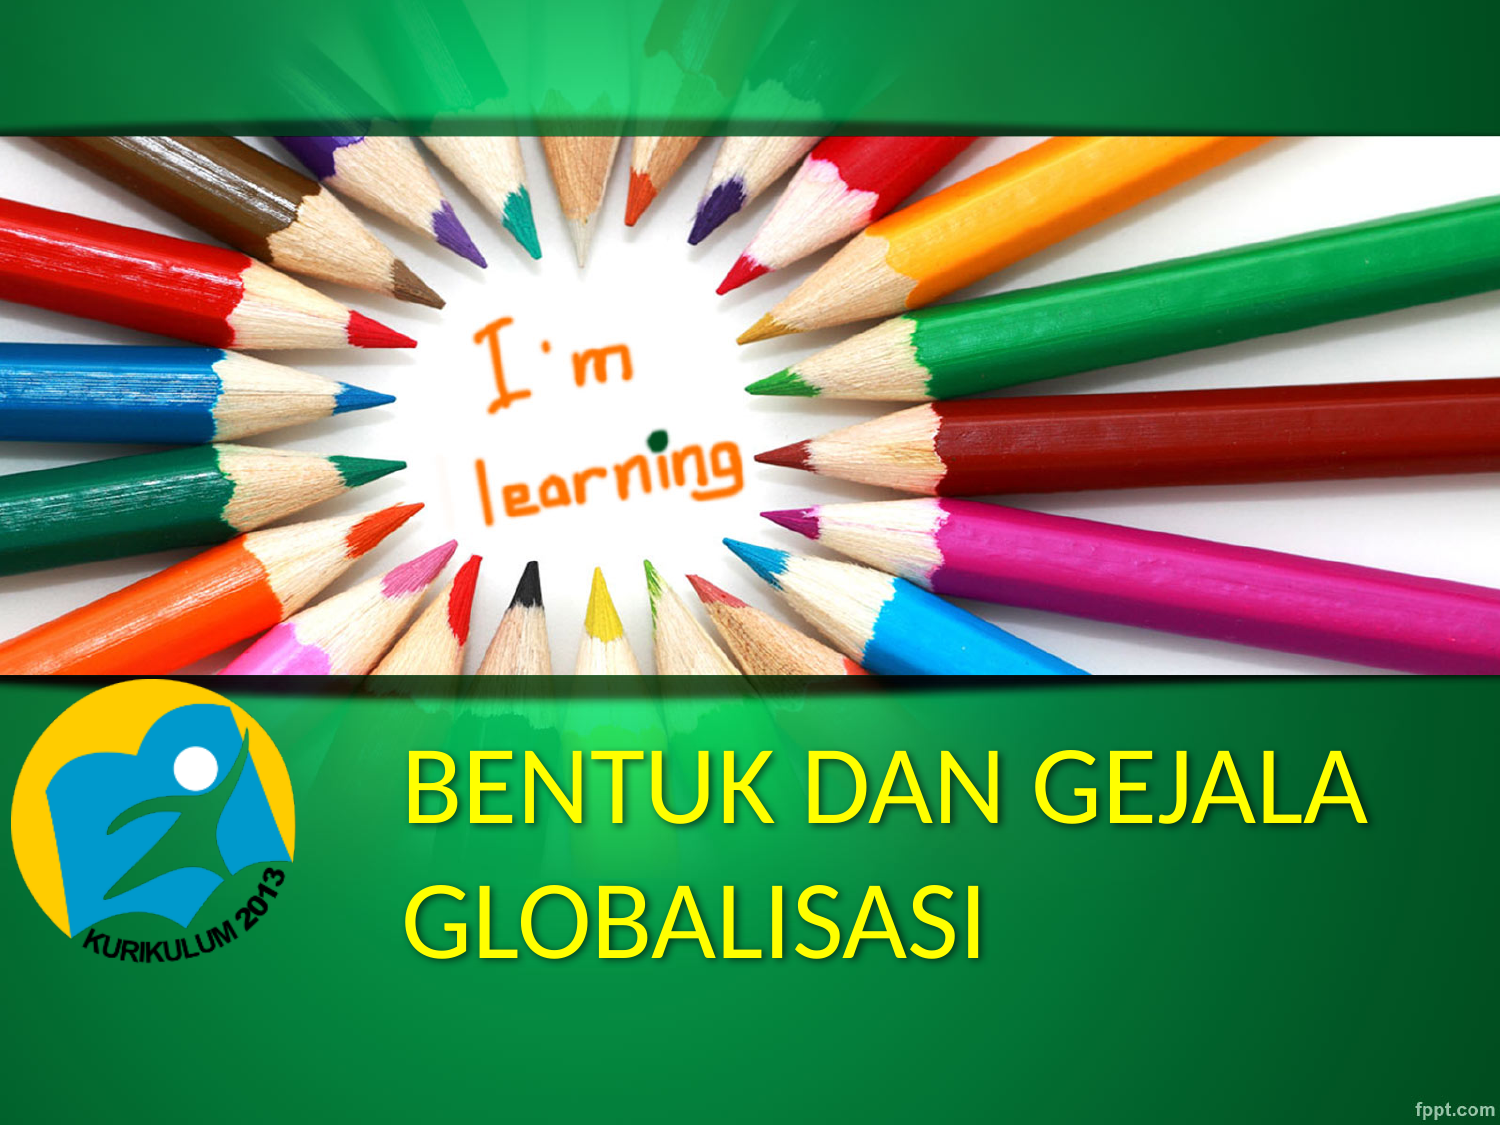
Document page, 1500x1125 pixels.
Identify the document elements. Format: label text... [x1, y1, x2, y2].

title BENTUK DAN GEJALA GLOBALISASI [386, 808, 1500, 884]
picture [0, 0, 1500, 1125]
